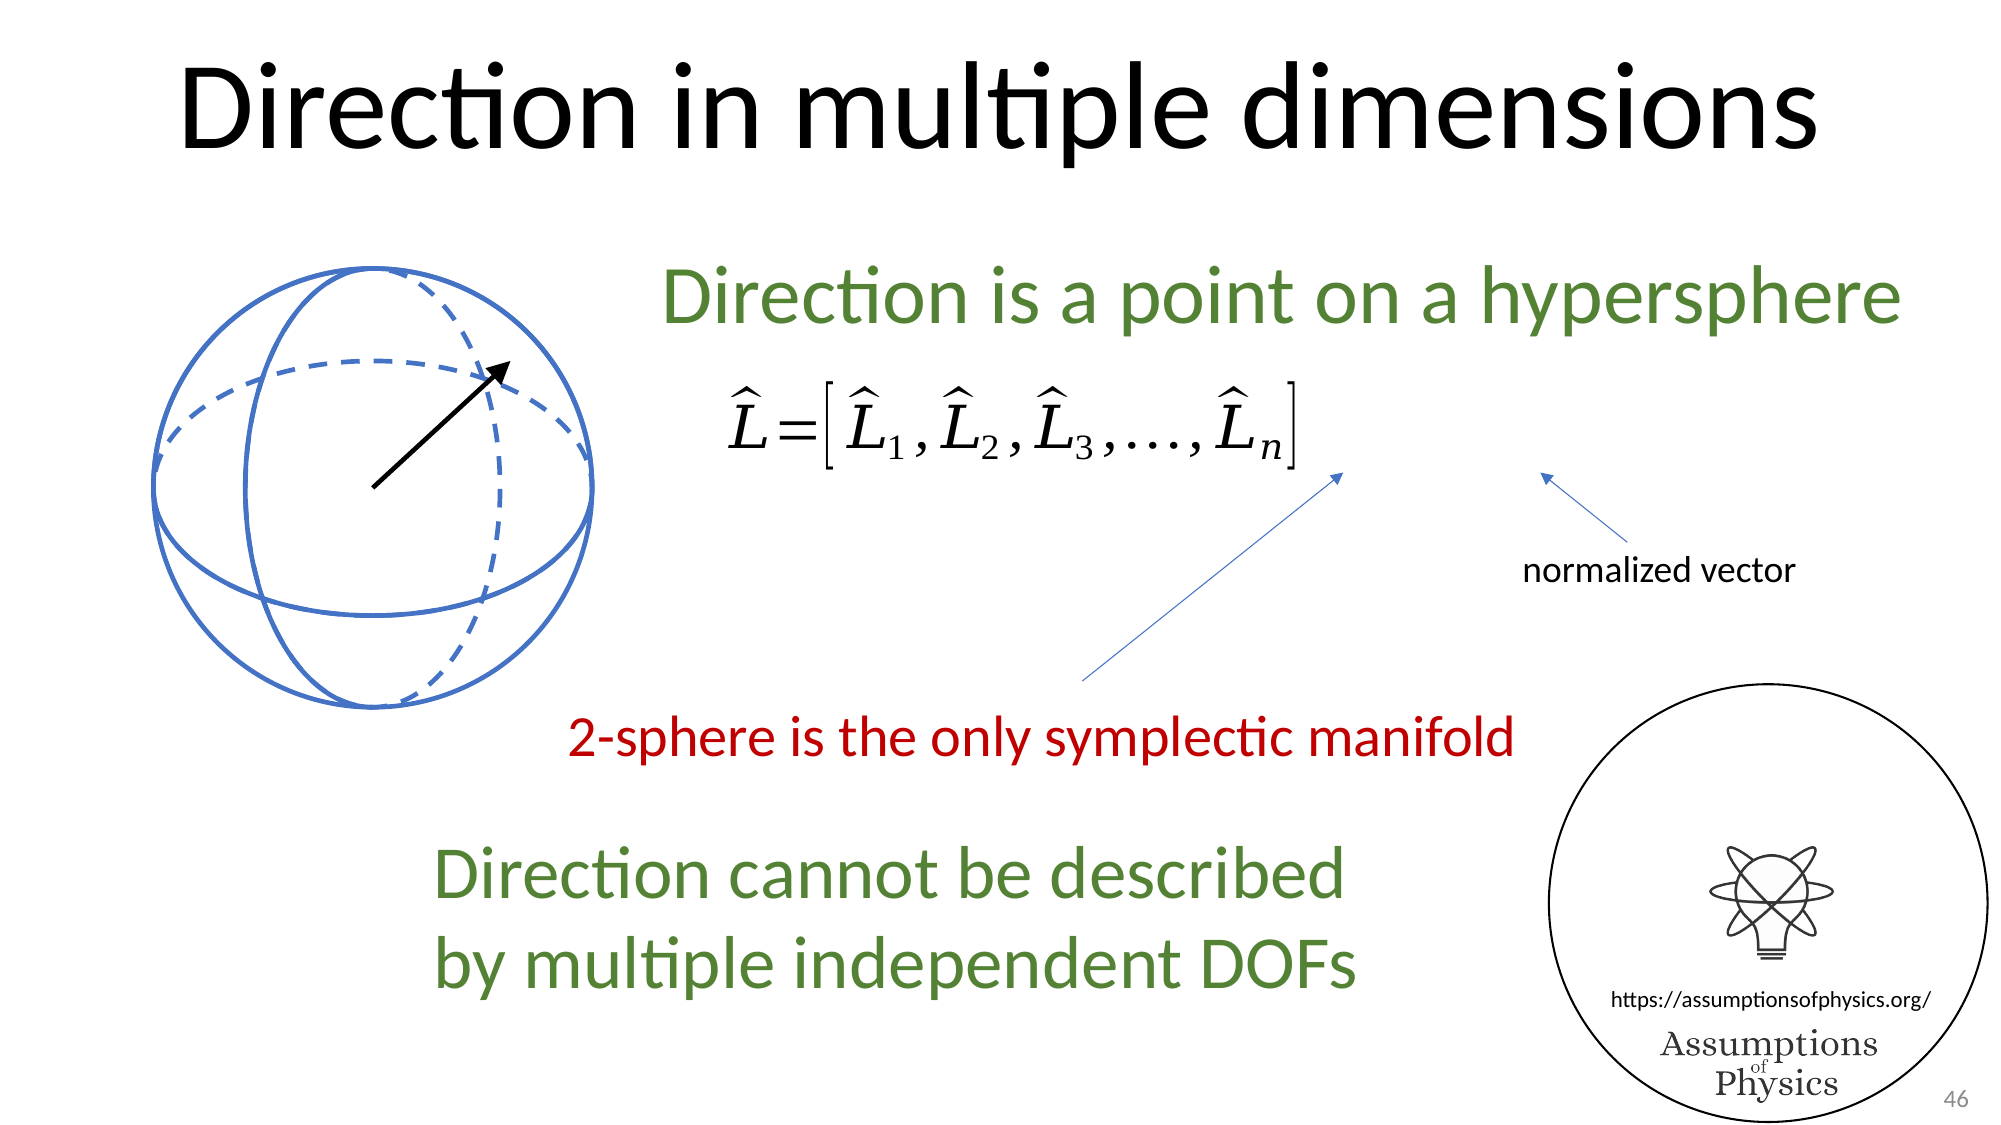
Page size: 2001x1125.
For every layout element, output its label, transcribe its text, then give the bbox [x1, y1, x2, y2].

picture [1660, 1029, 1877, 1103]
text_box Direction is a point on a hypersphere [646, 232, 1919, 348]
text_box 2-sphere is the only symplectic manifold [553, 691, 1532, 776]
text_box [1082, 472, 1344, 682]
slide_number 46 [1893, 1078, 1985, 1116]
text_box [153, 268, 593, 708]
text_box Direction cannot be described by multiple independent DOFs [418, 816, 1374, 1011]
text_box normalized vector [1507, 537, 1812, 598]
picture [1709, 846, 1834, 960]
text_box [372, 360, 511, 488]
text_box Direction in multiple dimensions [0, 15, 2000, 181]
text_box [1540, 472, 1628, 543]
